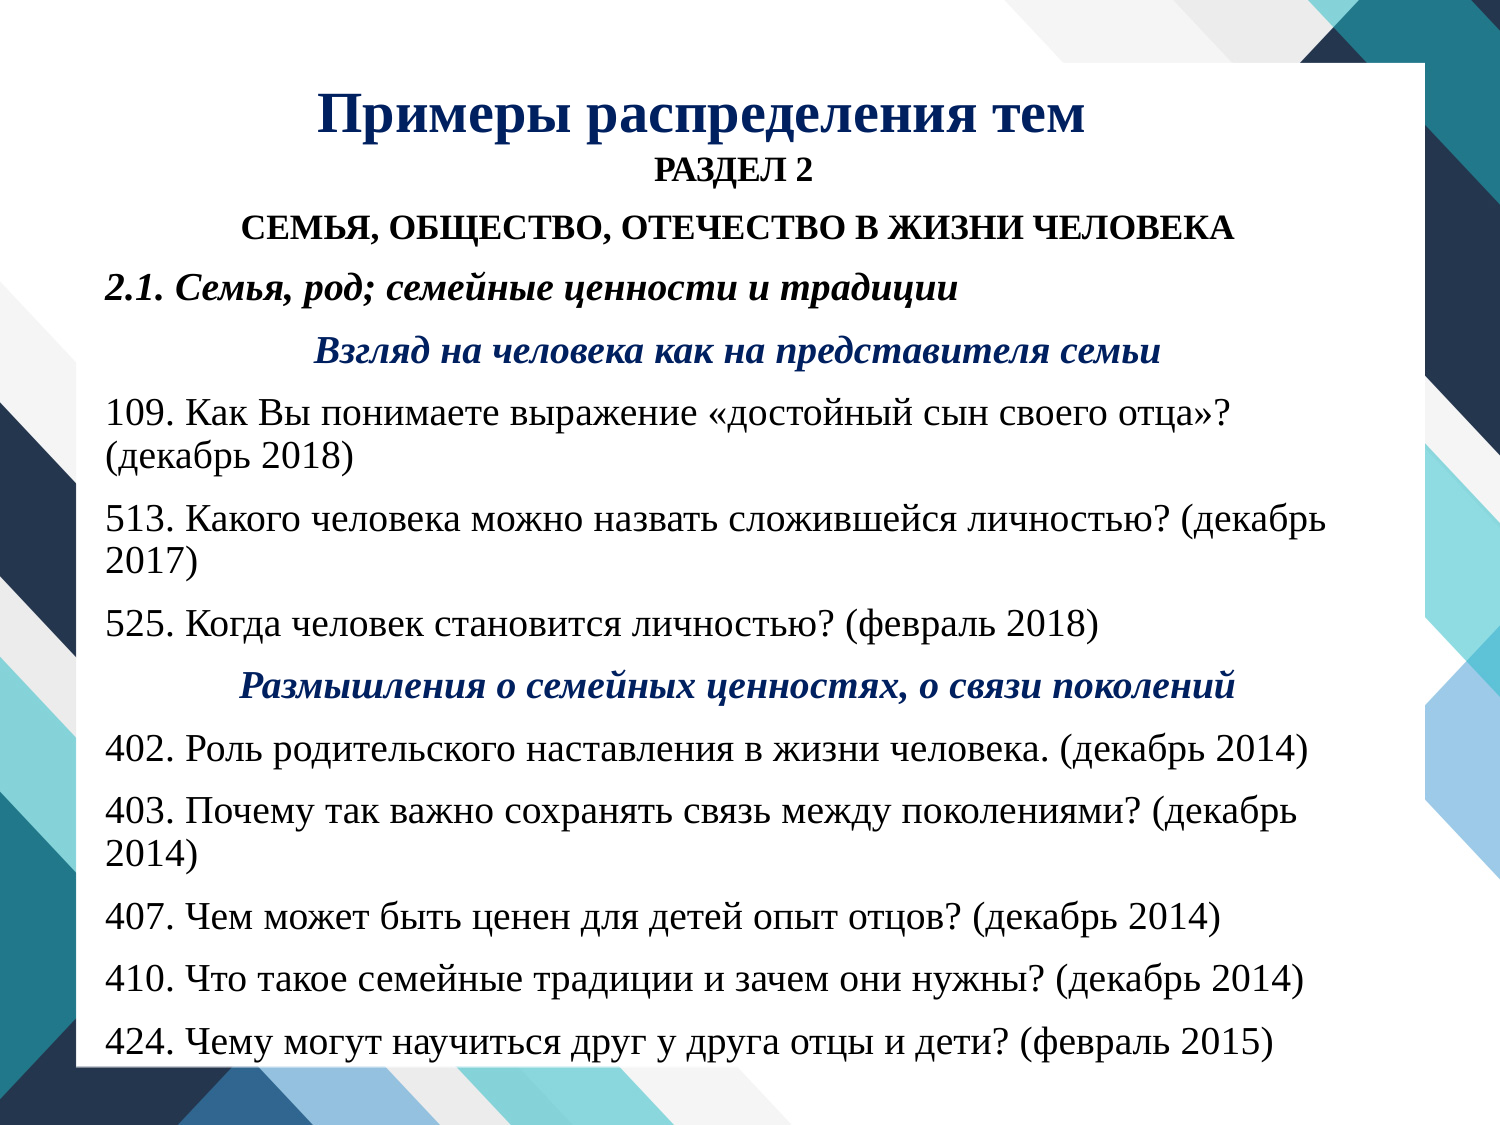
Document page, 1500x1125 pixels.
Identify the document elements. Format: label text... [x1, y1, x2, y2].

picture [0, 0, 1500, 1125]
list РАЗДЕЛ 2 СЕМЬЯ, ОБЩЕСТВО, ОТЕЧЕСТВО В ЖИЗНИ ЧЕЛОВЕКА 2.1. Семья, род; семейные ценности и традиции Взгляд на человека как на представителя семьи 109. Как Вы понимаете выражение «достойный сын своего отца»? (декабрь 2018) 513. Какого человека можно назвать сложившейся личностью? (декабрь 2017) 525. Когда человек становится личностью? (февраль 2018) Размышления о семейных ценностях, о связи поколений 402. Роль родительского наставления в жизни человека. (декабрь 2014) 403. Почему так важно сохранять связь между поколениями? (декабрь 2014) 407. Чем может быть ценен для детей опыт отцов? (декабрь 2014) 410. Что такое семейные традиции и зачем они нужны? (декабрь 2014) 424. Чему могут научиться друг у друга отцы и дети? (февраль 2015) [90, 142, 1387, 1072]
title Примеры распределения тем [55, 53, 1349, 174]
